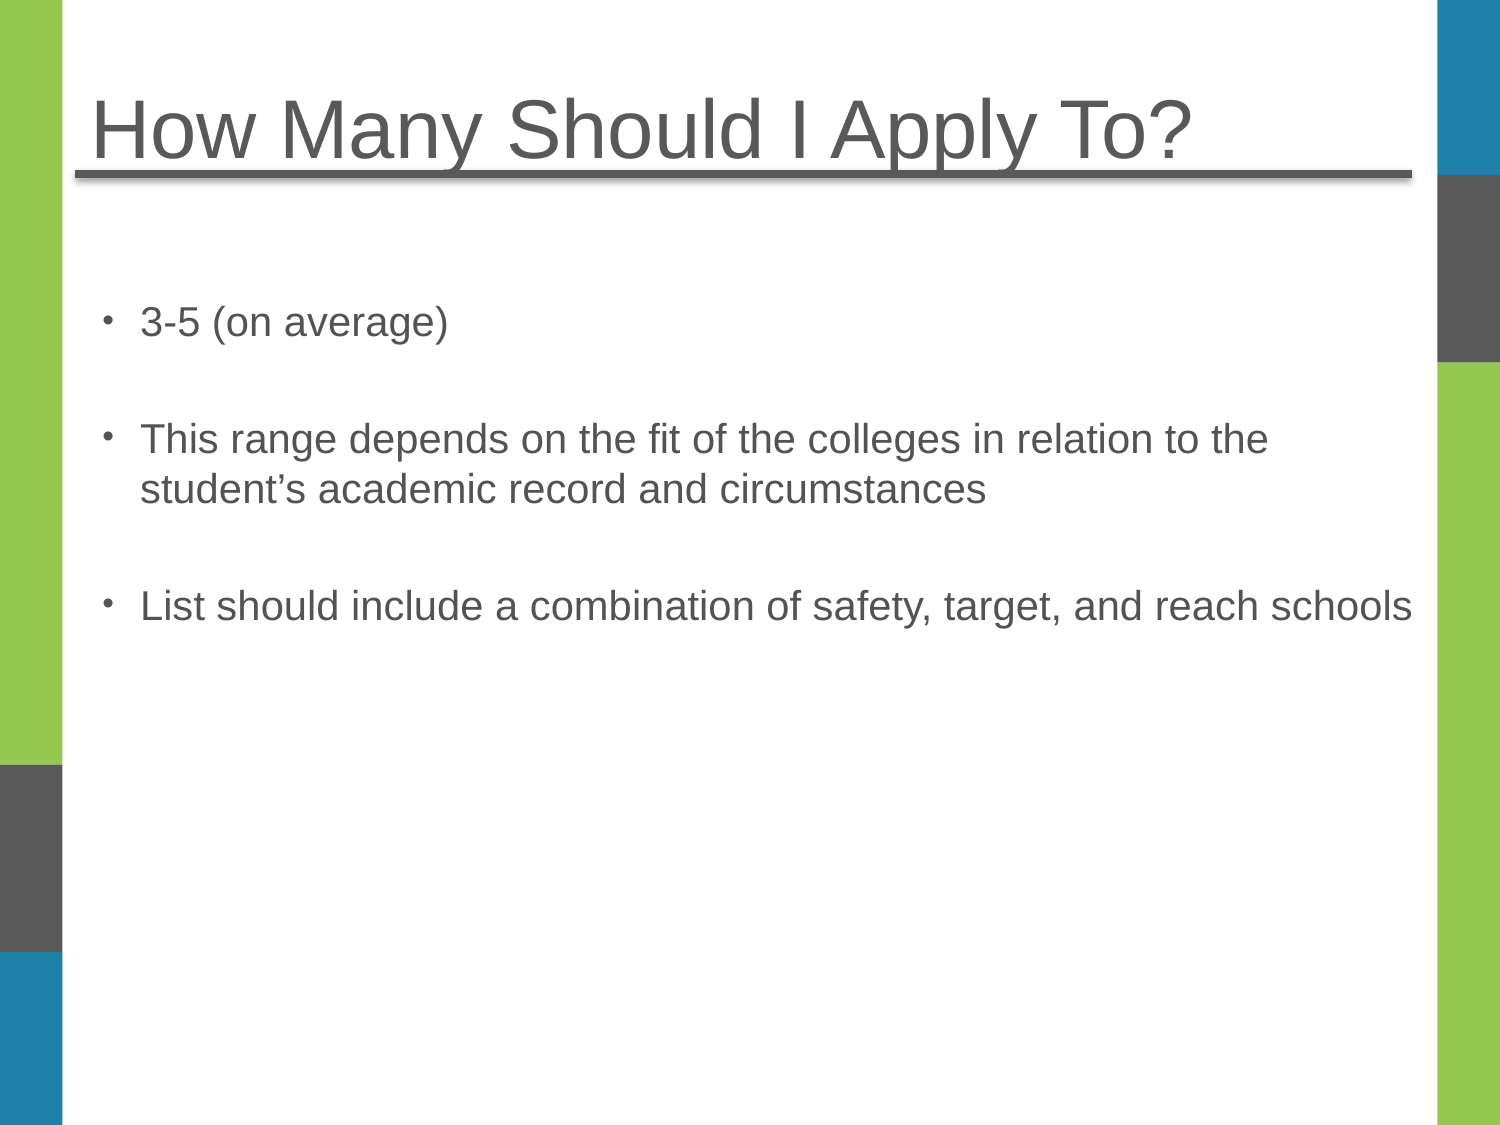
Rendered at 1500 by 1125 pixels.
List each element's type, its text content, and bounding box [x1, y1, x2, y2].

title How Many Should I Apply To? [75, 67, 1479, 175]
list 3-5 (on average) This range depends on the fit of the colleges in relation to the student’s academic record and circumstances List should include a combination of safety, target, and reach schools [87, 287, 1438, 993]
